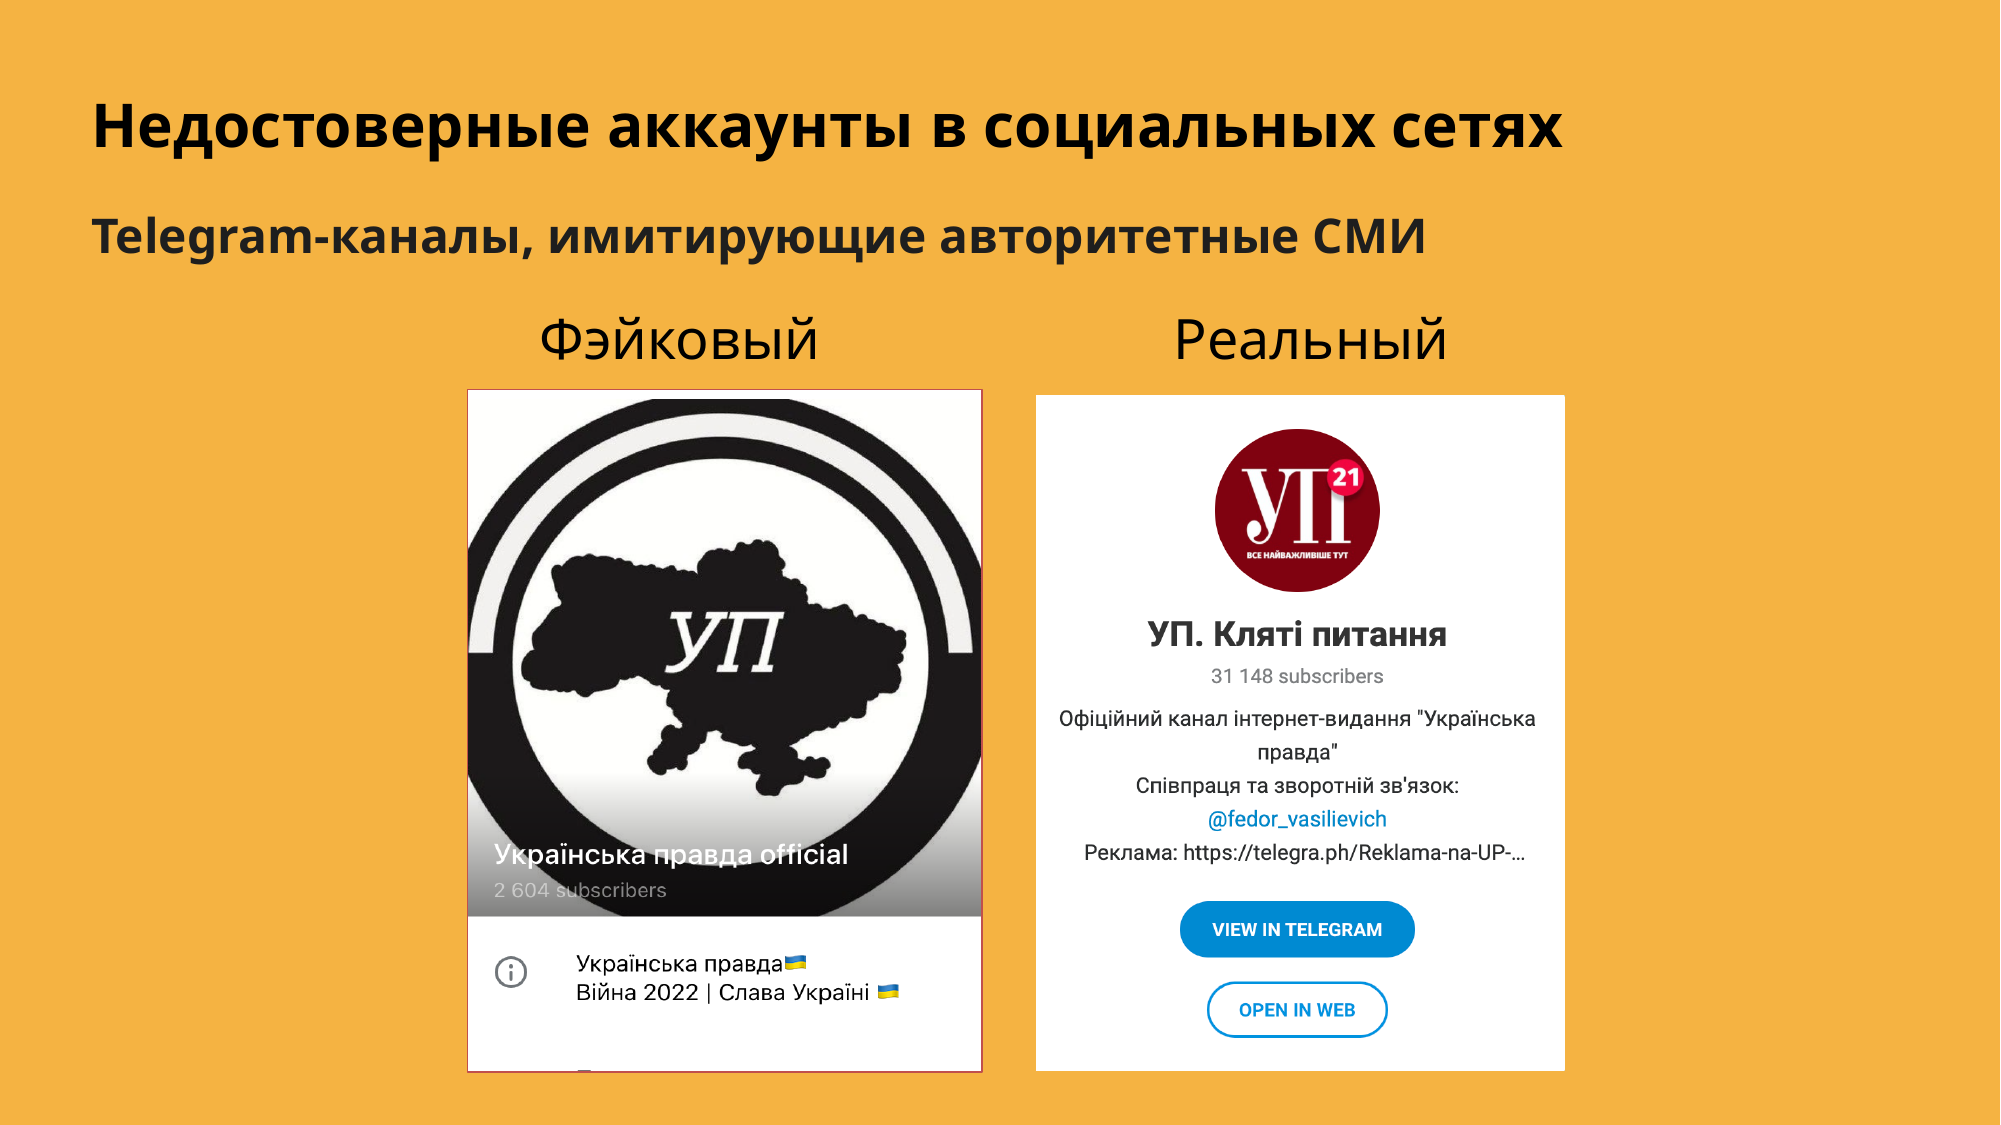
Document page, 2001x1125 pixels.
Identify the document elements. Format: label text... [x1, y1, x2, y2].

text_box Недостоверные аккаунты в социальных сетях [82, 82, 1657, 165]
text_box Telegram-каналы, имитирующие авторитетные СМИ [82, 196, 1792, 272]
text_box Фэйковый [530, 299, 857, 375]
text_box Реальный [1164, 299, 1537, 375]
picture [1036, 395, 1566, 1071]
picture [468, 390, 982, 1072]
